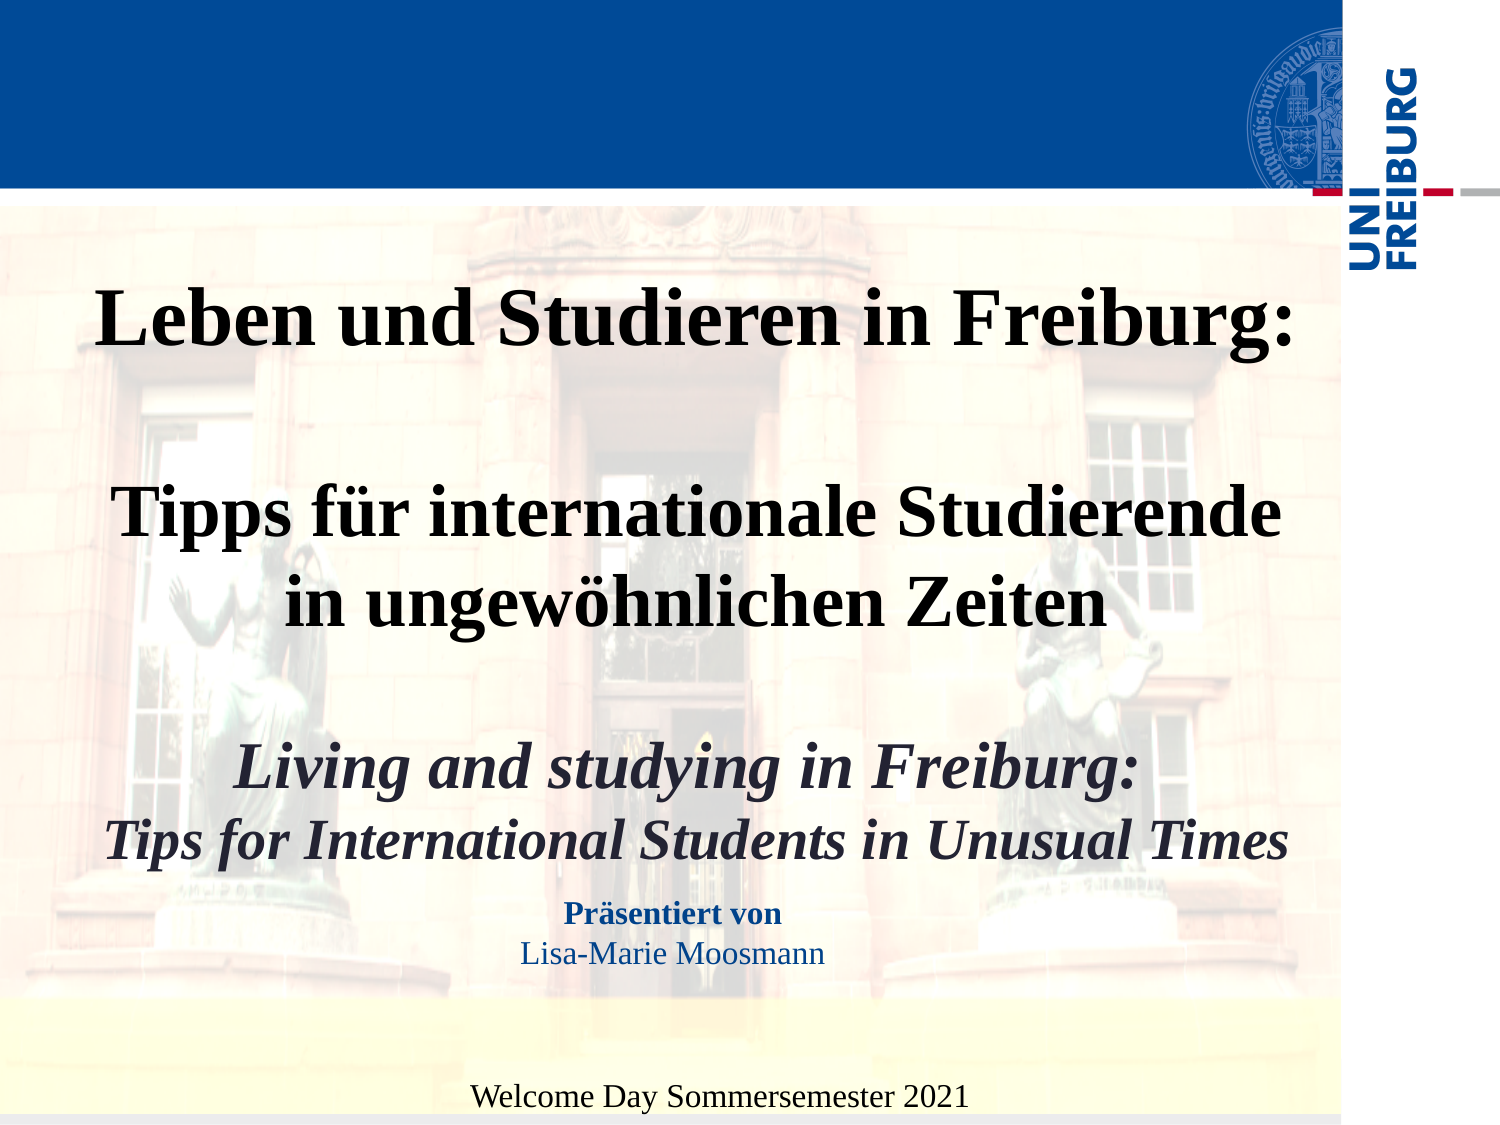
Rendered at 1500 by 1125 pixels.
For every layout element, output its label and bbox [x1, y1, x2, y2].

picture [0, 0, 1500, 270]
list [0, 206, 1341, 1114]
